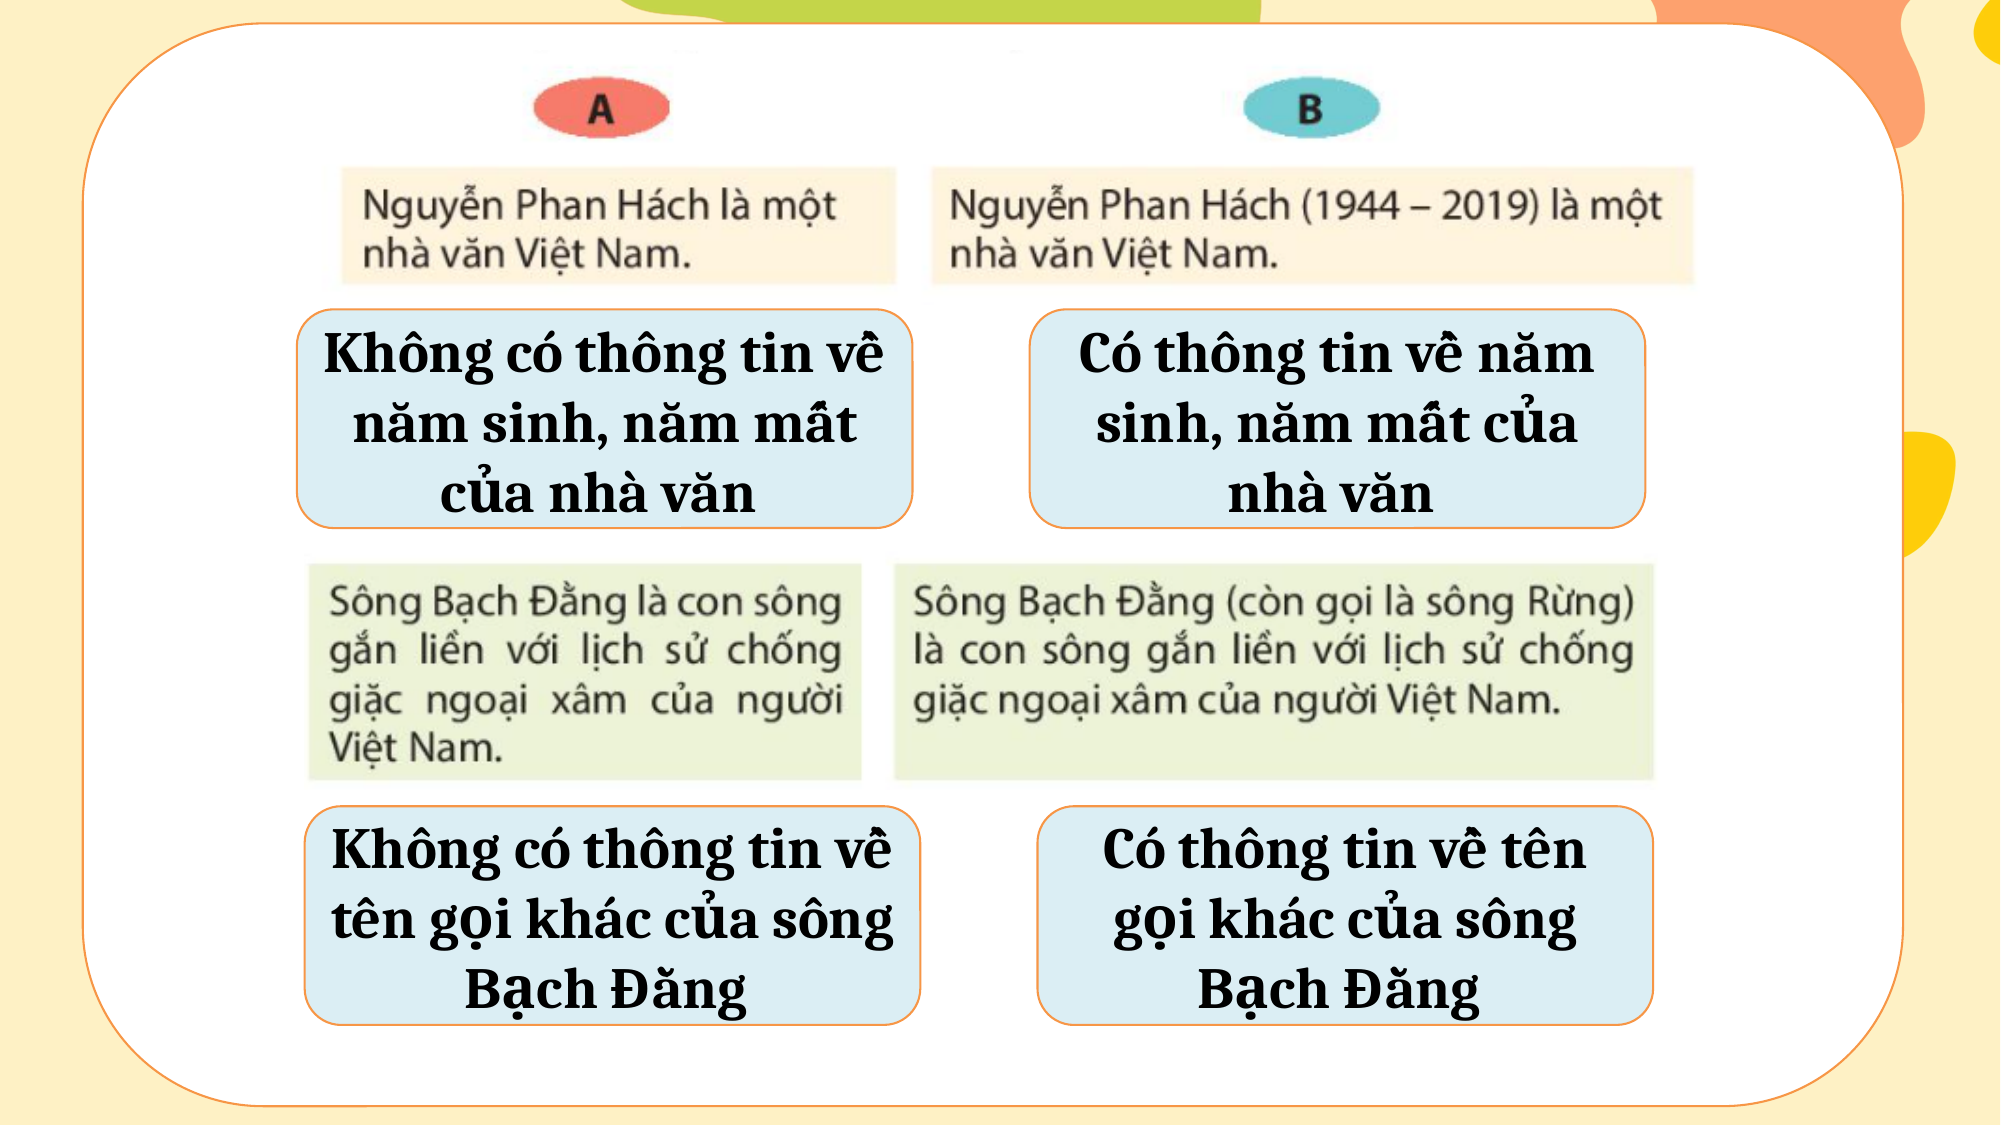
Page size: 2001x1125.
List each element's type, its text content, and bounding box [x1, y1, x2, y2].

picture [0, 0, 2001, 1125]
text_box Có thông tin về năm sinh, năm mất của nhà văn [1028, 308, 1647, 530]
text_box Không có thông tin về tên gọi khác của sông Bạch Đằng [303, 805, 922, 1026]
text_box [81, 22, 1905, 1108]
text_box Không có thông tin về năm sinh, năm mất của nhà văn [295, 308, 914, 530]
text_box Có thông tin về tên gọi khác của sông Bạch Đằng [1036, 805, 1655, 1026]
